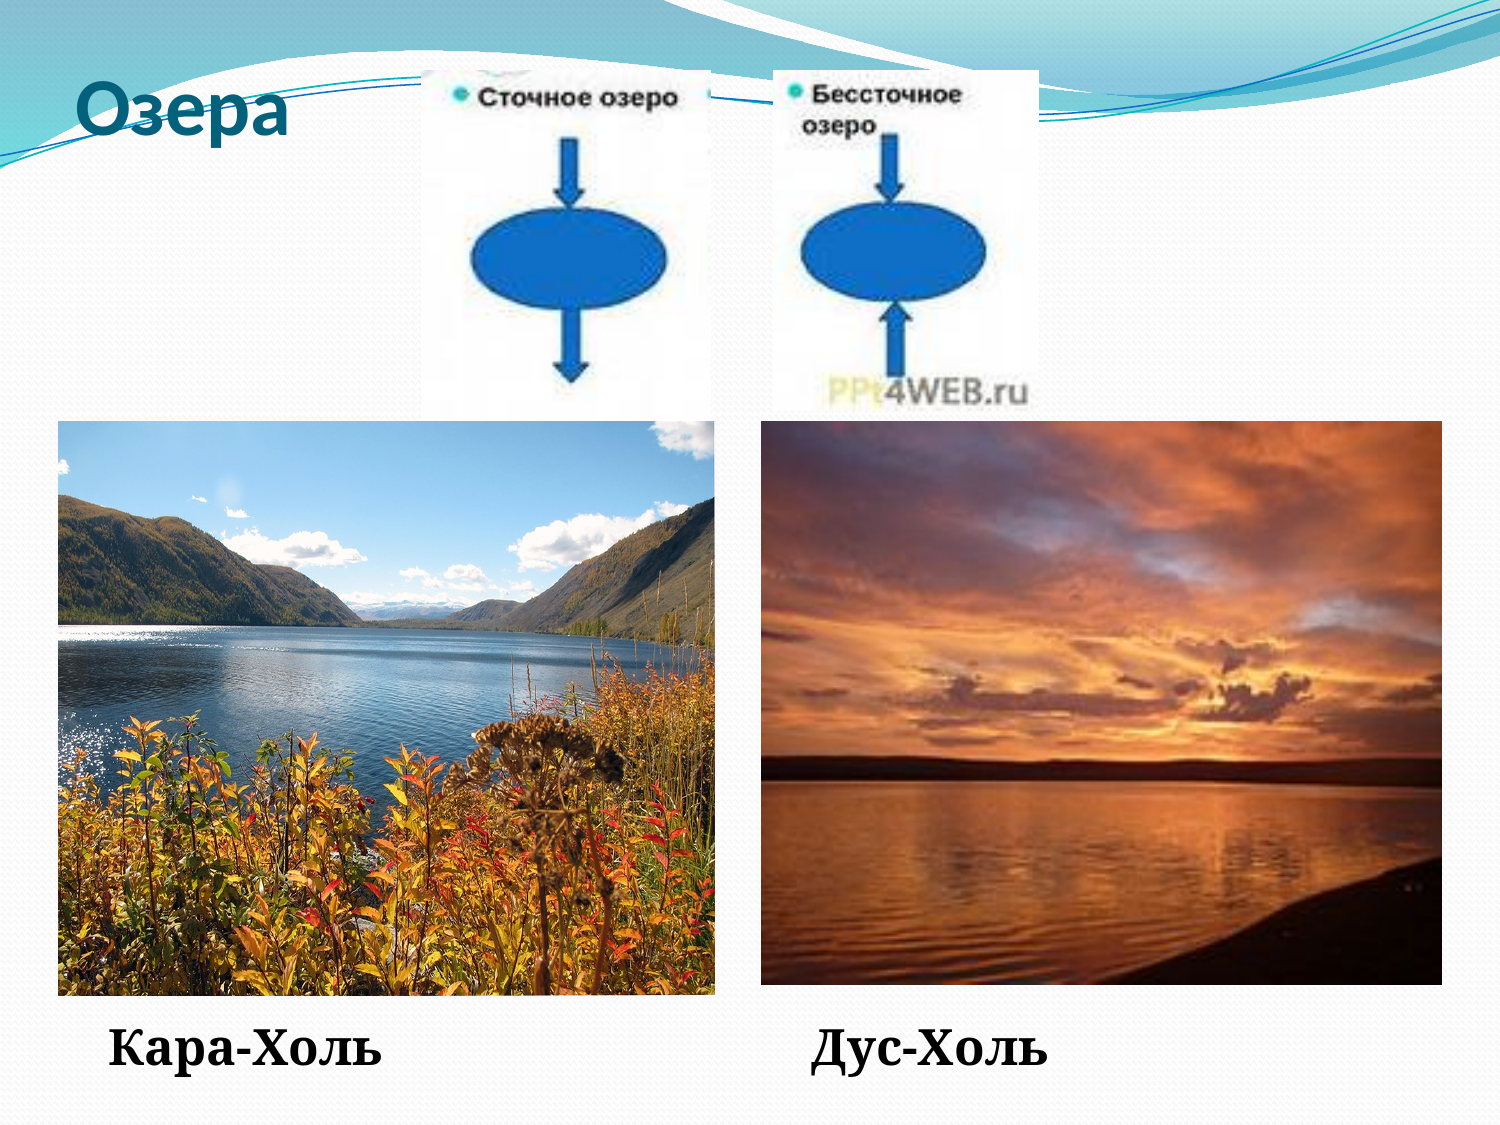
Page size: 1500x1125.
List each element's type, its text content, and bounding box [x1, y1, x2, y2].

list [773, 70, 1039, 411]
title Озера [75, 45, 1425, 153]
text_box Дус-Холь [796, 1007, 1278, 1083]
picture [761, 421, 1442, 985]
picture [58, 421, 716, 996]
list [421, 70, 712, 420]
text_box Кара-Холь [93, 1008, 645, 1083]
